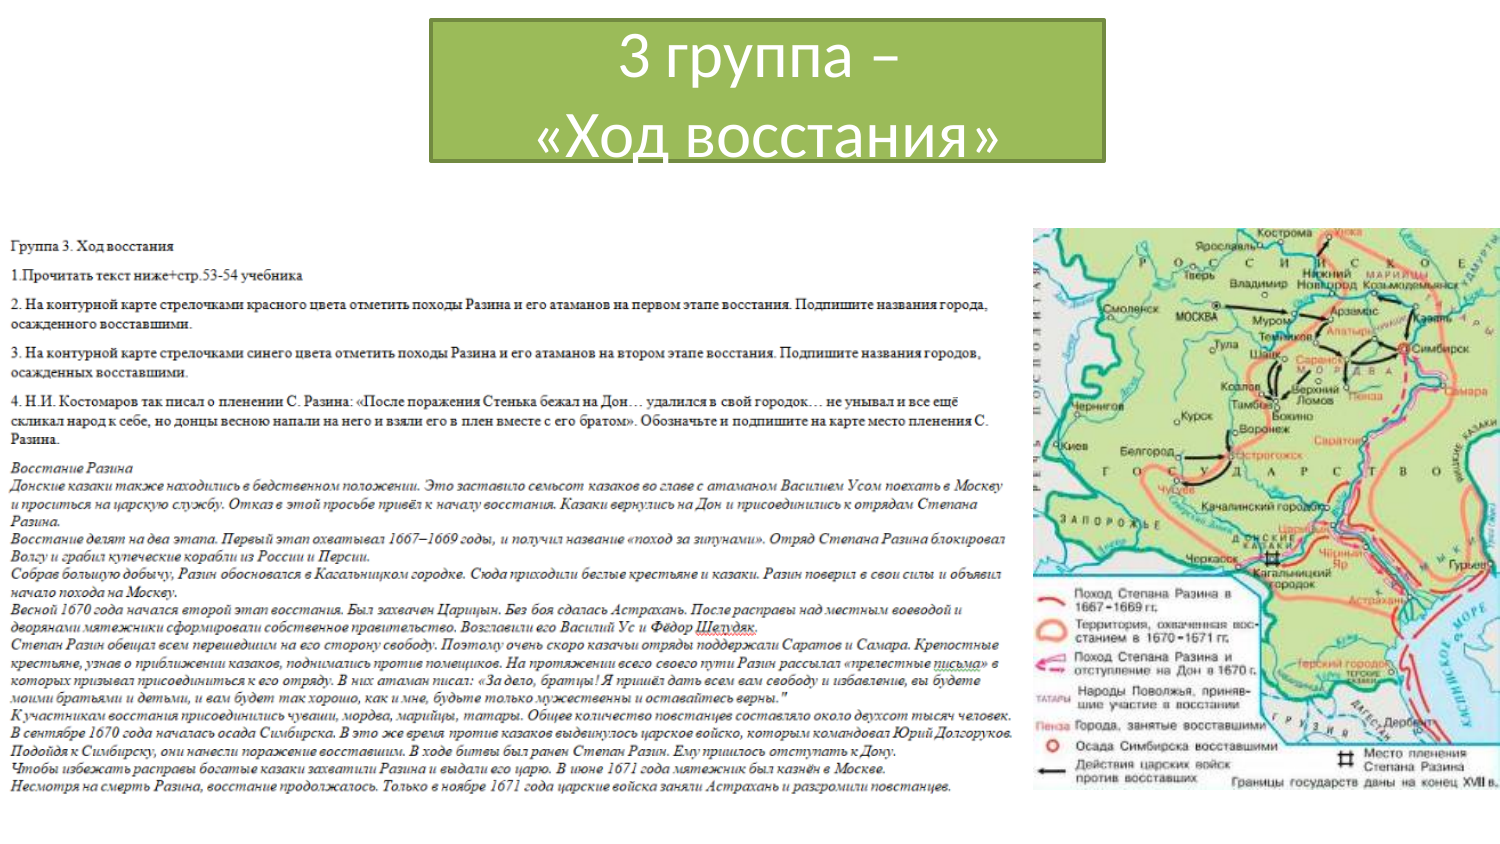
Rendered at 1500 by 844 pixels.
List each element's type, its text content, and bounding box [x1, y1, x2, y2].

picture [0, 220, 1500, 844]
title 3 группа – «Ход восстания» [431, 20, 1105, 161]
